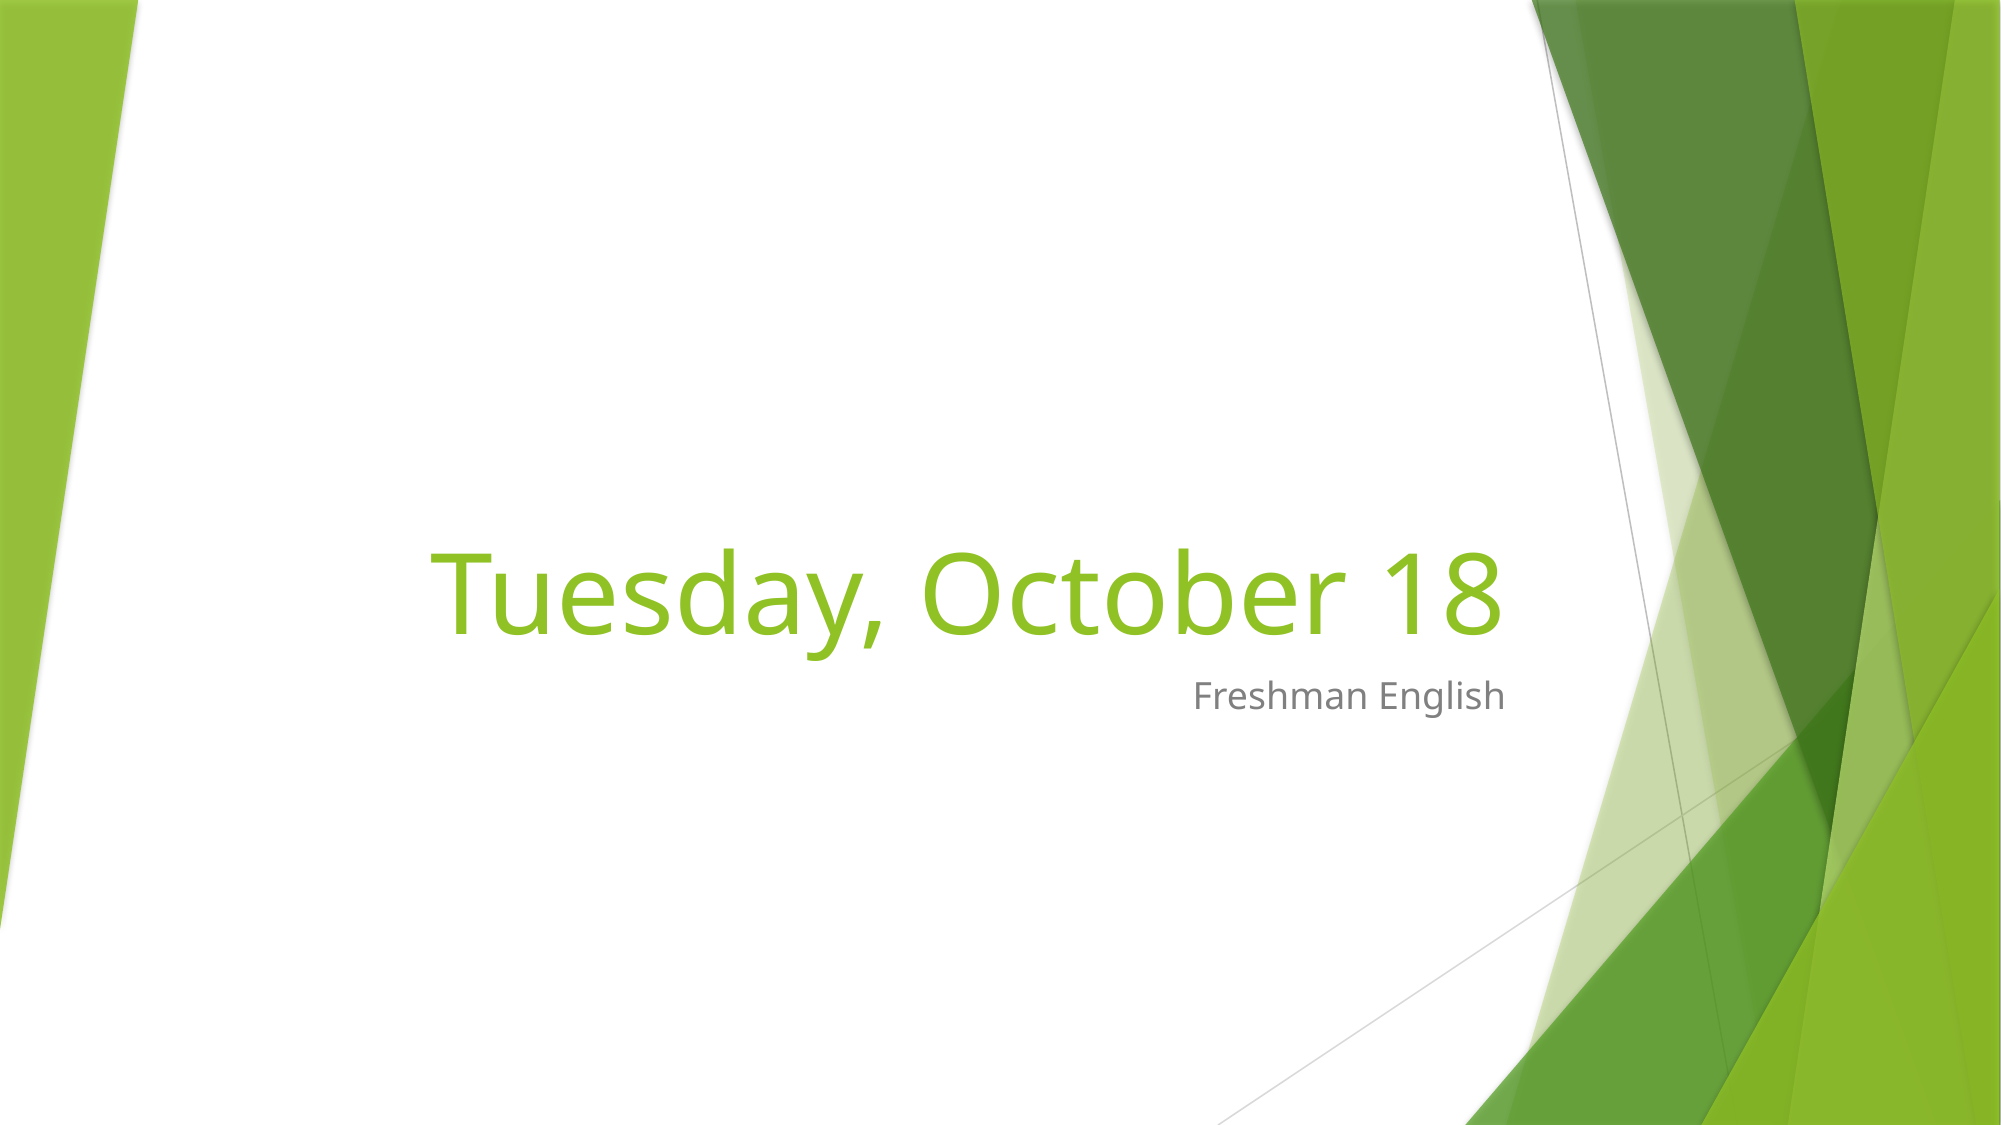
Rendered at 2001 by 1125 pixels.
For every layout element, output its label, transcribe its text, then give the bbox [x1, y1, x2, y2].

title Tuesday, October 18 [247, 394, 1522, 664]
subtitle Freshman English [247, 664, 1522, 845]
